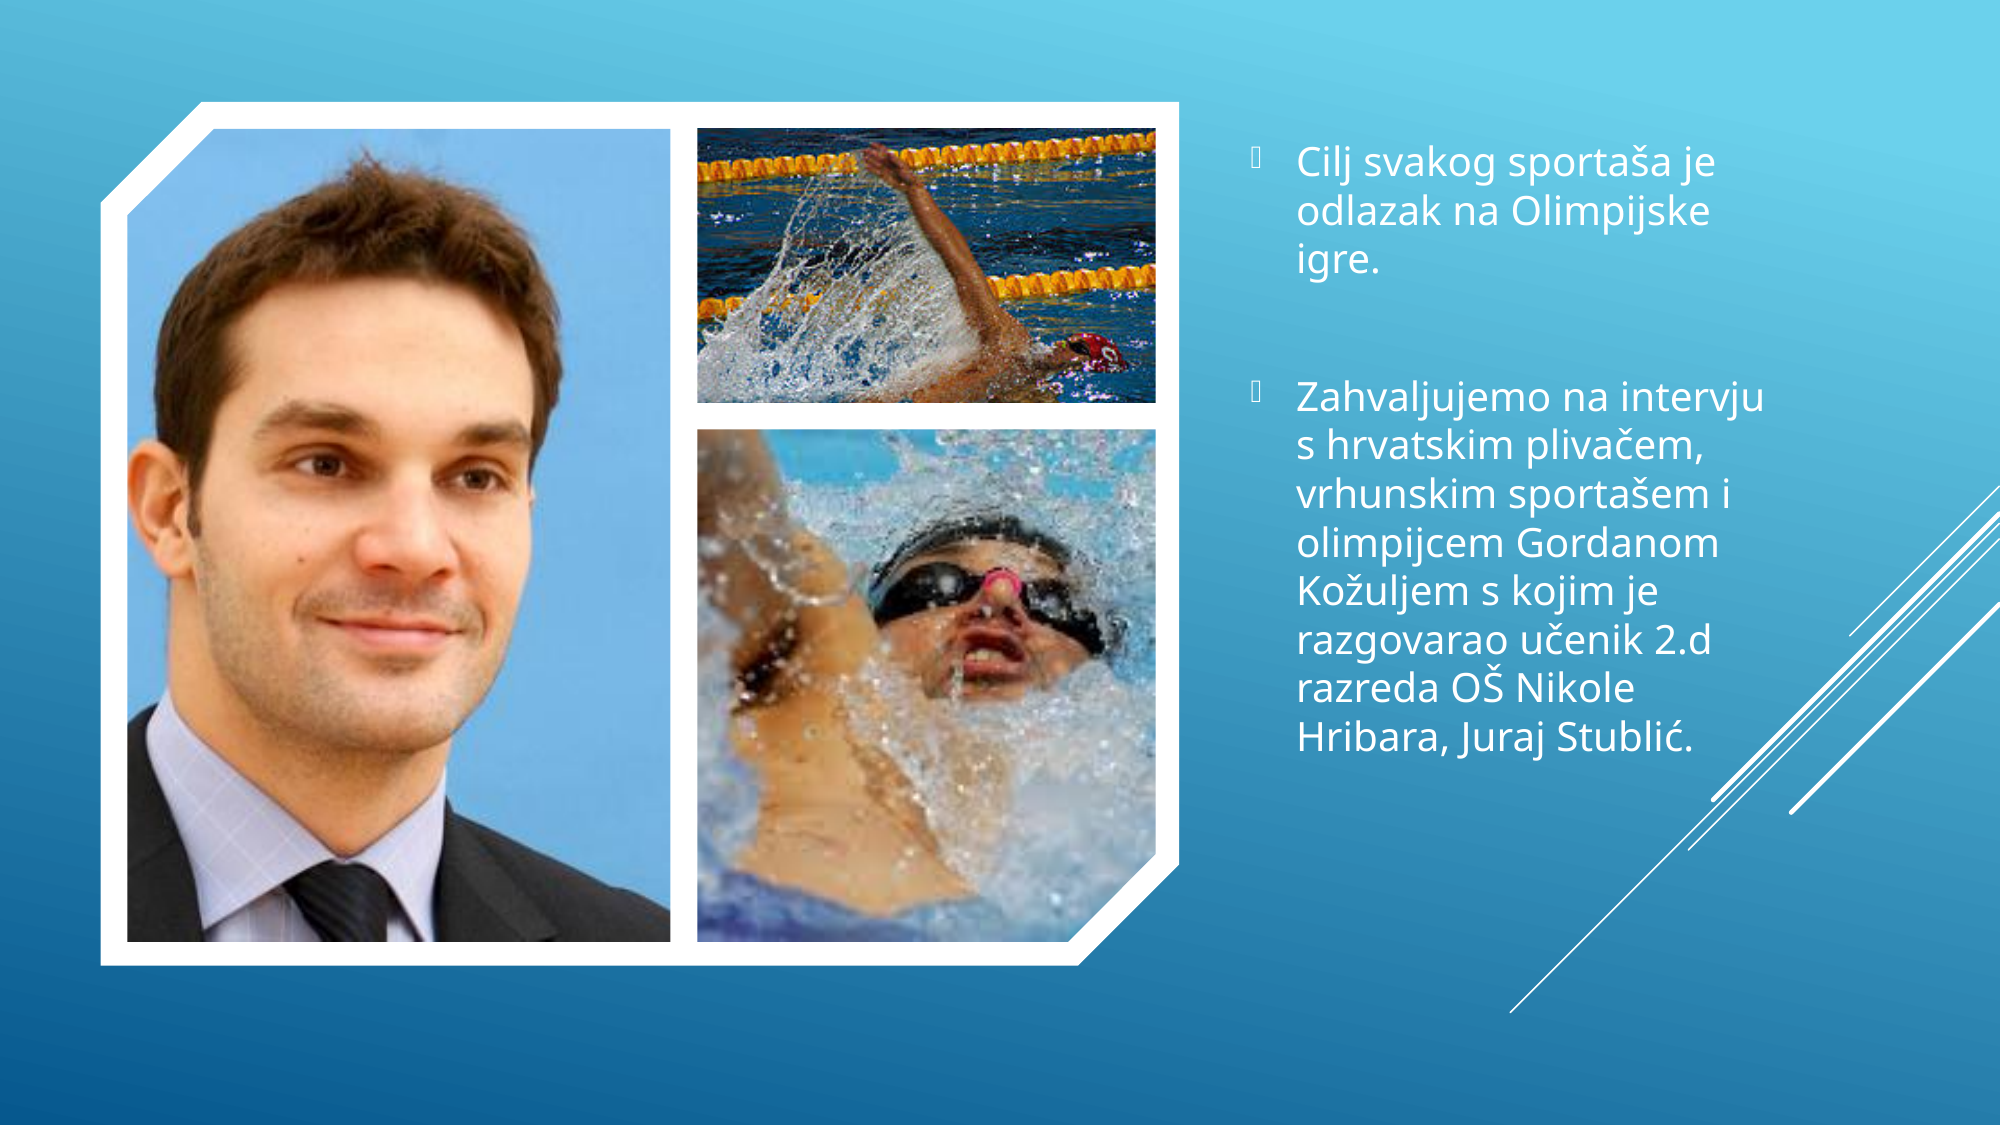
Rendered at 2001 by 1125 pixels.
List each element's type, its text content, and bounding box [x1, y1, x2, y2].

text_box [0, 0, 2000, 1125]
picture [127, 128, 671, 943]
text_box [99, 100, 1181, 968]
picture [696, 429, 1156, 943]
list Cilj svakog sportaša je odlazak na Olimpijske igre. Zahvaljujemo na intervju s hrvatskim plivačem, vrhunskim sportašem i olimpijcem Gordanom Kožuljem s kojim je razgovarao učenik 2.d razreda OŠ Nikole Hribara, Juraj Stublić. [1235, 128, 1791, 803]
picture [696, 128, 1156, 403]
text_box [1510, 485, 2000, 1013]
